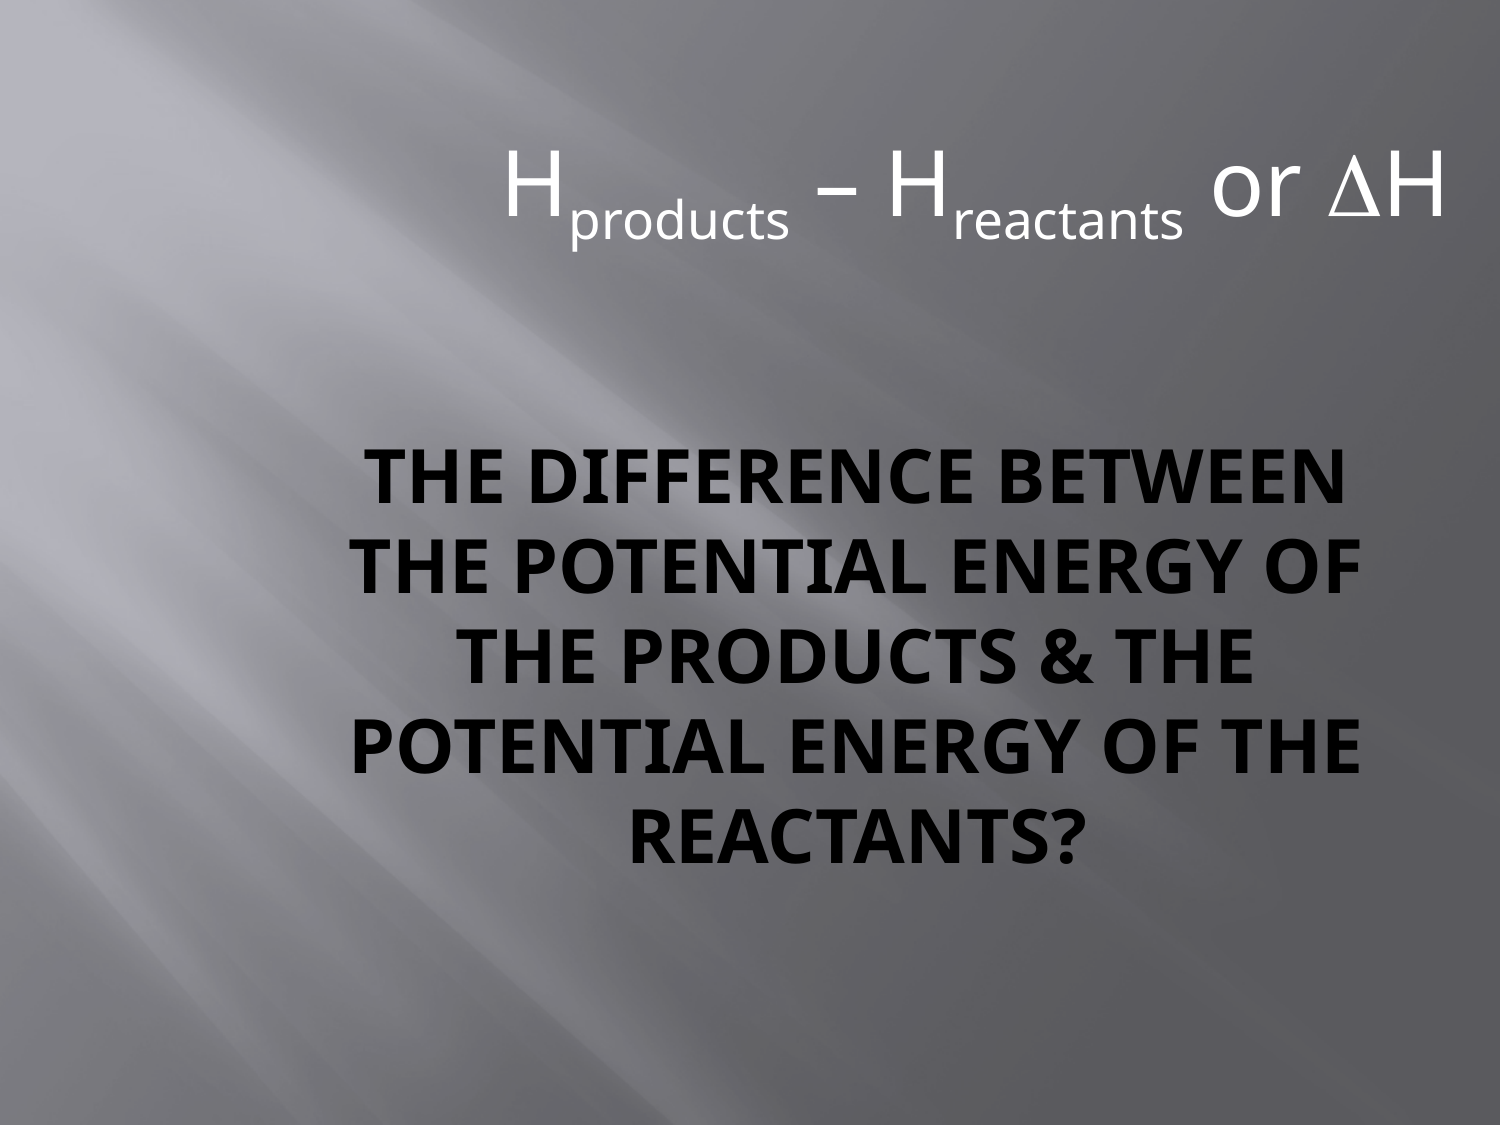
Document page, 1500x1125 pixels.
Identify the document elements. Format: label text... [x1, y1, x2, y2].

title The difference between the potential energy of the products & the potential energy of the reactants? [338, 637, 1375, 879]
subtitle Hproducts – Hreactants or H [338, 117, 1500, 518]
